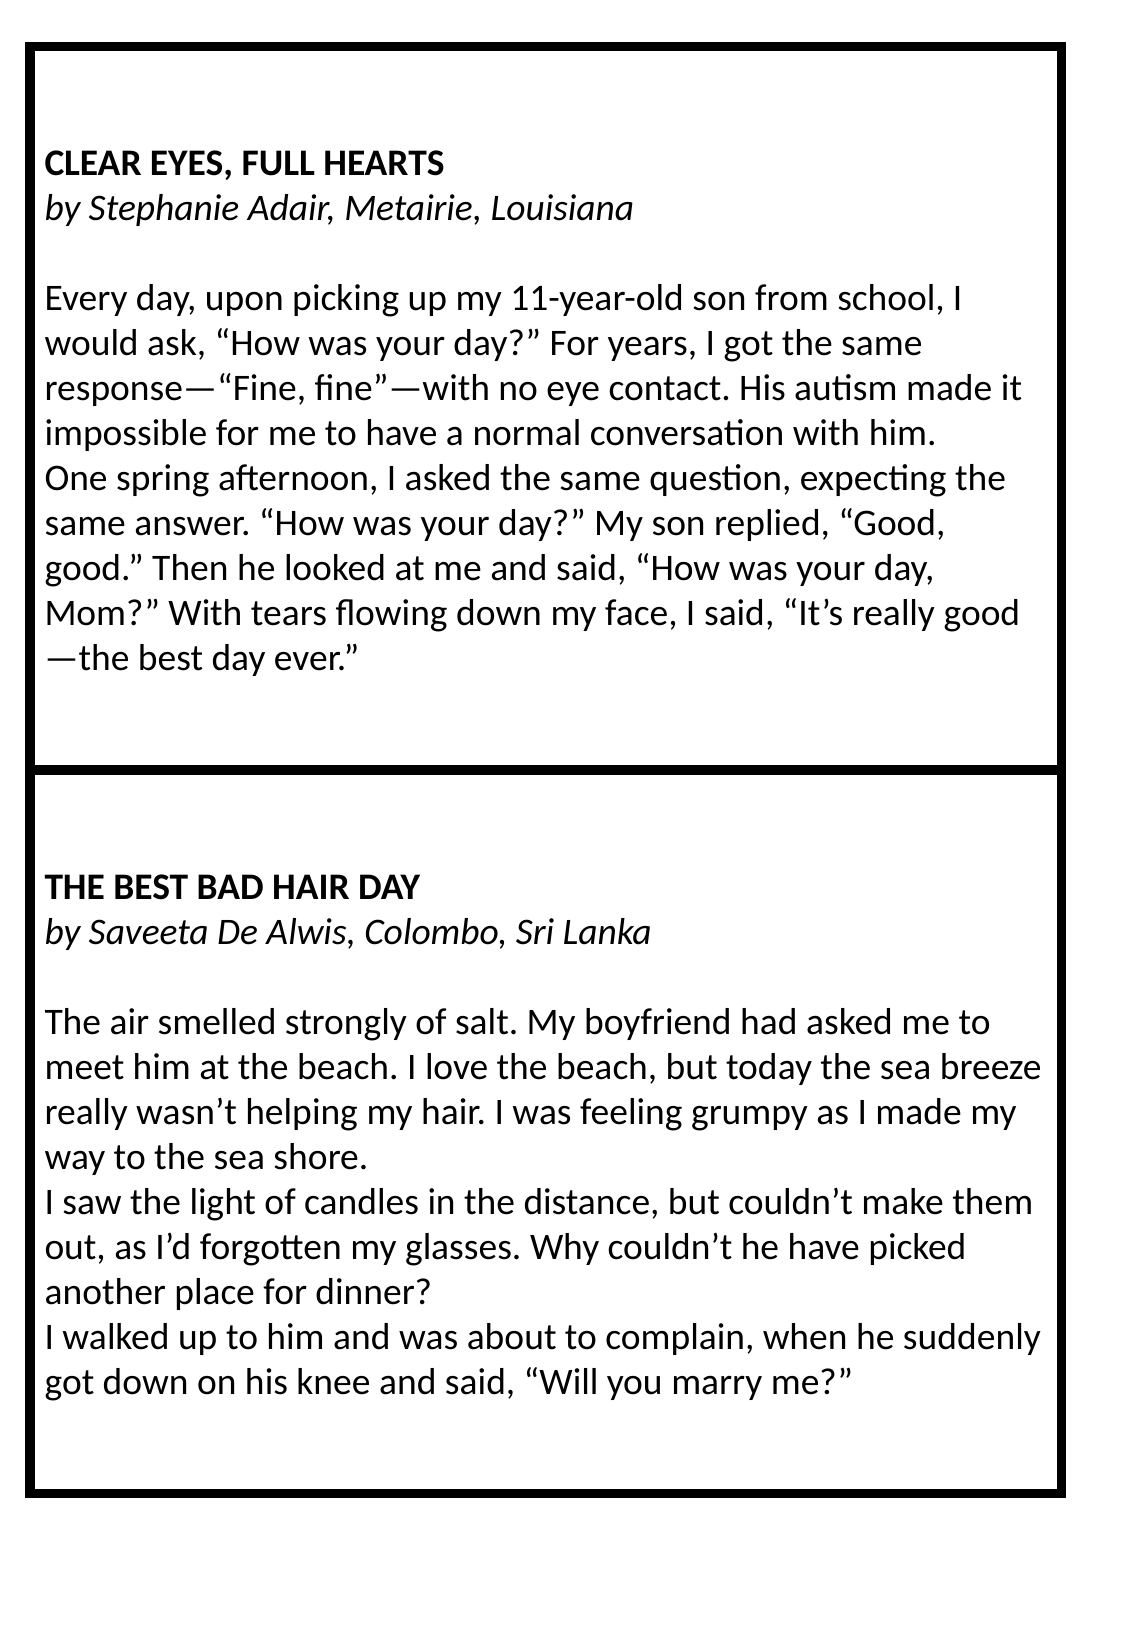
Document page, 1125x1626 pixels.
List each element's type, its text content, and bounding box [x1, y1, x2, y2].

text_box CLEAR EYES, FULL HEARTS by Stephanie Adair, Metairie, Louisiana Every day, upon picking up my 11-year-old son from school, I would ask, “How was your day?” For years, I got the same response—“Fine, fine”—with no eye contact. His autism made it impossible for me to have a normal conversation with him. One spring afternoon, I asked the same question, expecting the same answer. “How was your day?” My son replied, “Good, good.” Then he looked at me and said, “How was your day, Mom?” With tears flowing down my face, I said, “It’s really good—the best day ever.” [29, 46, 1063, 769]
text_box THE BEST BAD HAIR DAY by Saveeta De Alwis, Colombo, Sri Lanka The air smelled strongly of salt. My boyfriend had asked me to meet him at the beach. I love the beach, but today the sea breeze really wasn’t helping my hair. I was feeling grumpy as I made my way to the sea shore. I saw the light of candles in the distance, but couldn’t make them out, as I’d forgotten my glasses. Why couldn’t he have picked another place for dinner? I walked up to him and was about to complain, when he suddenly got down on his knee and said, “Will you marry me?” [29, 769, 1063, 1495]
